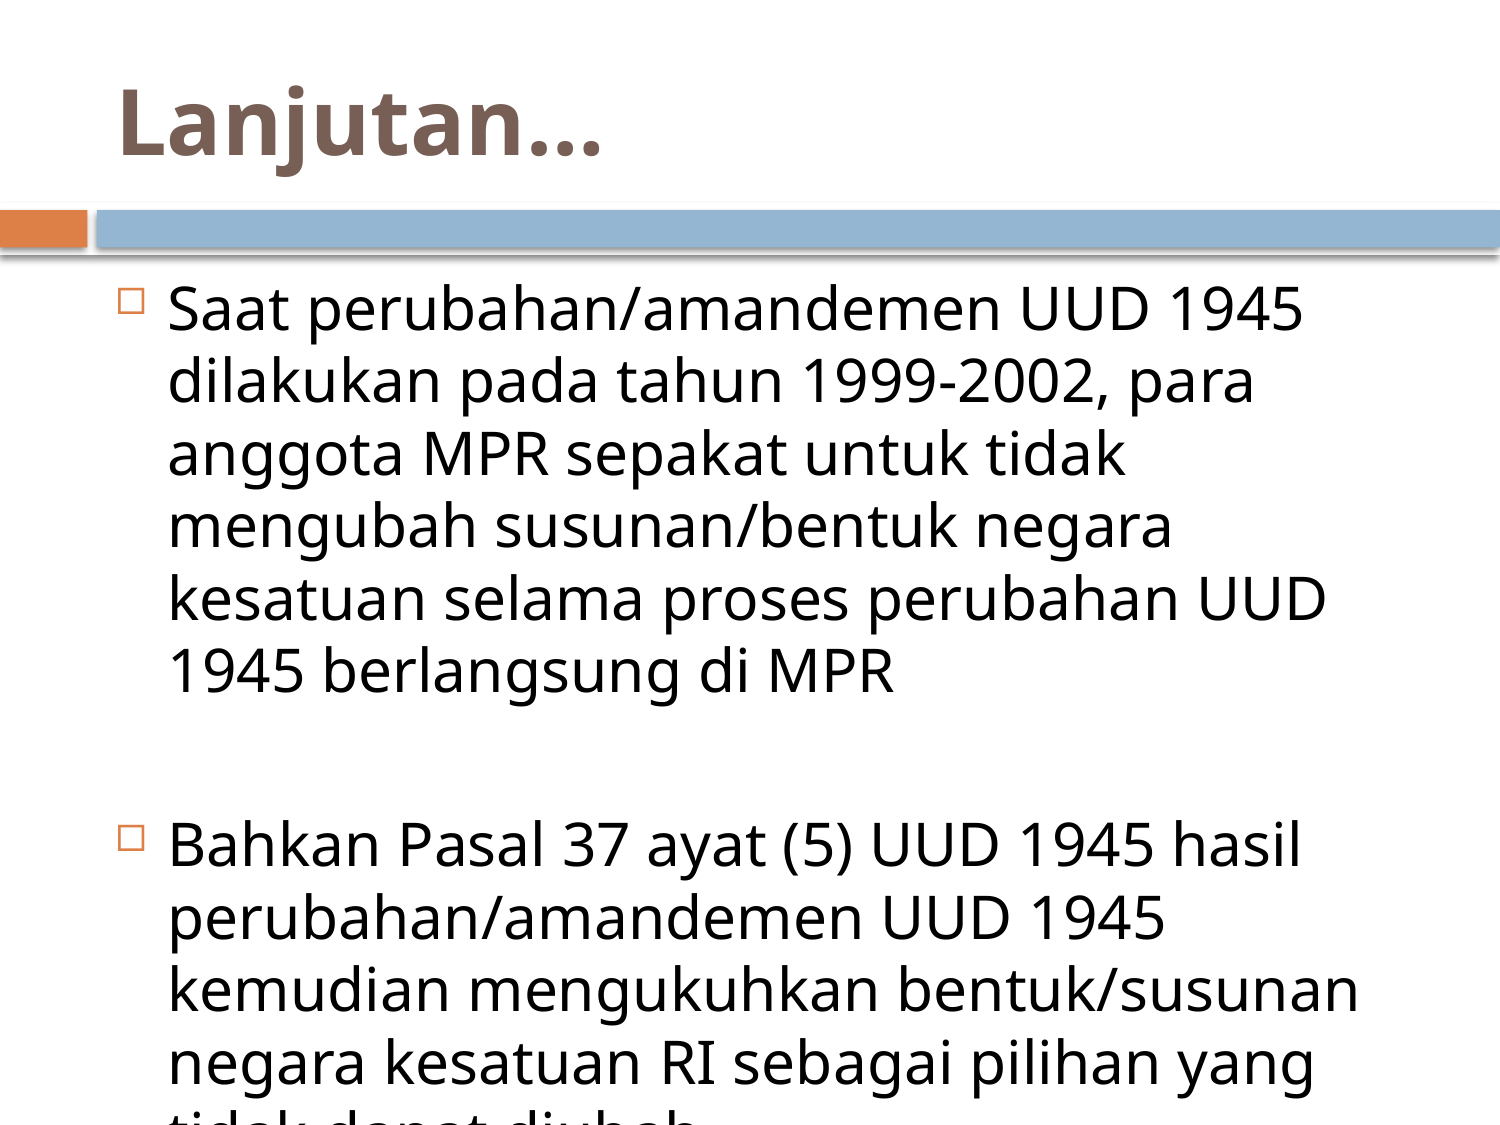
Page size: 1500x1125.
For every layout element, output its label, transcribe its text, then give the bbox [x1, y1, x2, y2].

title Lanjutan… [100, 37, 1438, 200]
list Saat perubahan/amandemen UUD 1945 dilakukan pada tahun 1999-2002, para anggota MPR sepakat untuk tidak mengubah susunan/bentuk negara kesatuan selama proses perubahan UUD 1945 berlangsung di MPR Bahkan Pasal 37 ayat (5) UUD 1945 hasil perubahan/amandemen UUD 1945 kemudian mengukuhkan bentuk/susunan negara kesatuan RI sebagai pilihan yang tidak dapat diubah [100, 262, 1438, 1075]
